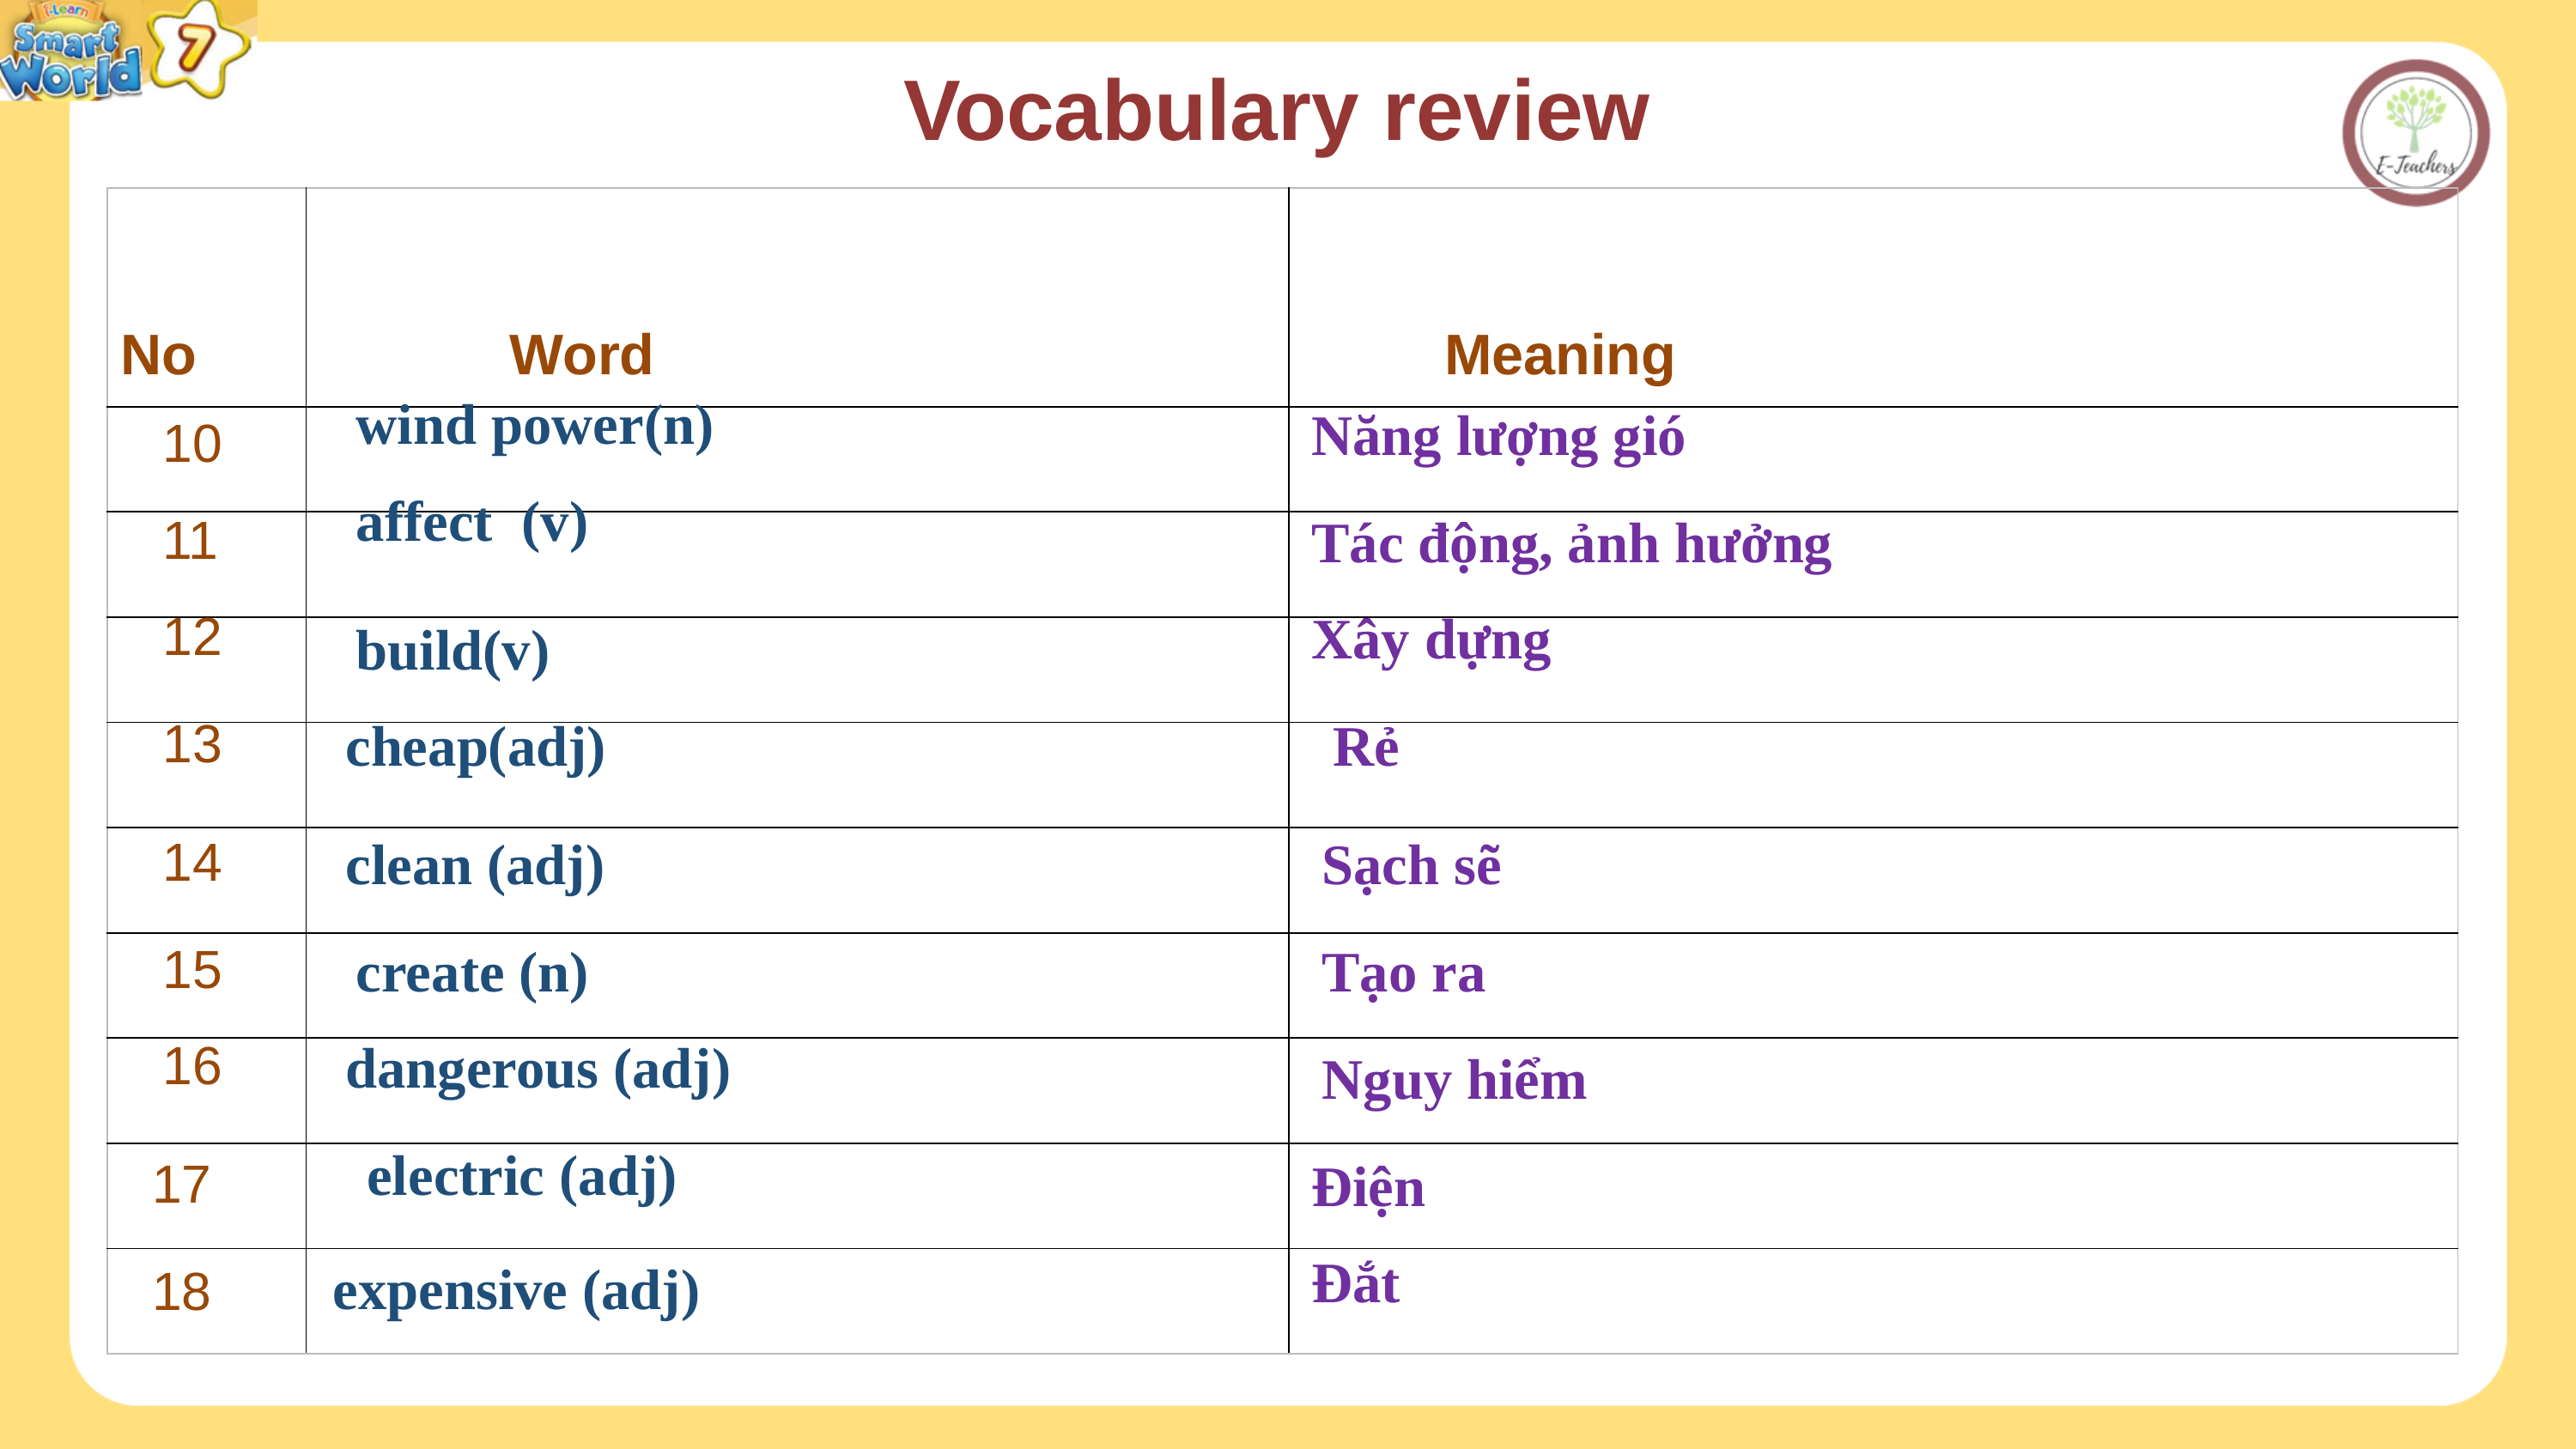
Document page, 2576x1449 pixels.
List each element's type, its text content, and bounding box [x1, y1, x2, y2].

text_box dangerous (adj) [332, 1024, 762, 1106]
text_box create (n) [343, 928, 773, 1009]
text_box Xây dựng [1298, 595, 2018, 677]
table_cell [108, 1249, 306, 1353]
table_cell [307, 723, 1288, 827]
table_cell [1290, 1039, 2458, 1143]
text_box Tạo ra [1309, 928, 2029, 1009]
table_cell [108, 408, 306, 511]
text_box Đắt [1298, 1239, 2018, 1321]
table_cell [108, 1039, 306, 1143]
table_cell [1290, 723, 2458, 827]
table_header Word [307, 189, 1288, 406]
table_header No [108, 189, 306, 406]
table_cell [307, 618, 1288, 722]
text_box wind power(n) [343, 380, 880, 463]
text_box Năng lượng gió [1298, 391, 2018, 473]
text_box 17 [139, 1143, 236, 1220]
text_box expensive (adj) [319, 1246, 750, 1327]
table_cell [108, 512, 306, 616]
text_box 13 [149, 702, 258, 780]
table_cell [1290, 512, 2458, 616]
table_cell [307, 1249, 1288, 1353]
table_cell [108, 723, 306, 827]
text_box Rẻ [1320, 702, 2039, 785]
text_box affect (v) [343, 477, 773, 559]
picture [0, 0, 2576, 1449]
table_cell [1290, 934, 2458, 1037]
text_box 15 [149, 928, 258, 1005]
text_box 14 [149, 821, 269, 898]
text_box clean (adj) [332, 821, 762, 902]
table_cell [307, 408, 1288, 511]
text_box cheap(adj) [332, 702, 762, 785]
text_box 12 [149, 595, 269, 673]
table_cell [108, 1144, 306, 1248]
table_cell [307, 1039, 1288, 1143]
text_box 10 [149, 402, 247, 480]
table_cell [307, 828, 1288, 932]
text_box Vocabulary review [890, 48, 1750, 164]
text_box build(v) [343, 606, 880, 688]
text_box Sạch sẽ [1309, 821, 2029, 902]
table_cell [108, 828, 306, 932]
text_box 11 [149, 499, 247, 576]
table_cell [1290, 408, 2458, 511]
table_cell [307, 934, 1288, 1037]
table_cell [1290, 1249, 2458, 1353]
table_cell [1290, 828, 2458, 932]
text_box 16 [149, 1024, 258, 1102]
table_cell [307, 512, 1288, 616]
table_header Meaning [1290, 189, 2458, 406]
text_box Nguy hiểm [1309, 1035, 2029, 1117]
text_box Tác động, ảnh hưởng [1298, 499, 2018, 580]
table_cell [1290, 1144, 2458, 1248]
table_cell [108, 934, 306, 1037]
table_cell [108, 618, 306, 722]
text_box Điện [1298, 1143, 2018, 1224]
table_cell [307, 1144, 1288, 1248]
text_box electric (adj) [354, 1131, 784, 1214]
text_box 18 [139, 1250, 236, 1327]
table_cell [1290, 618, 2458, 722]
